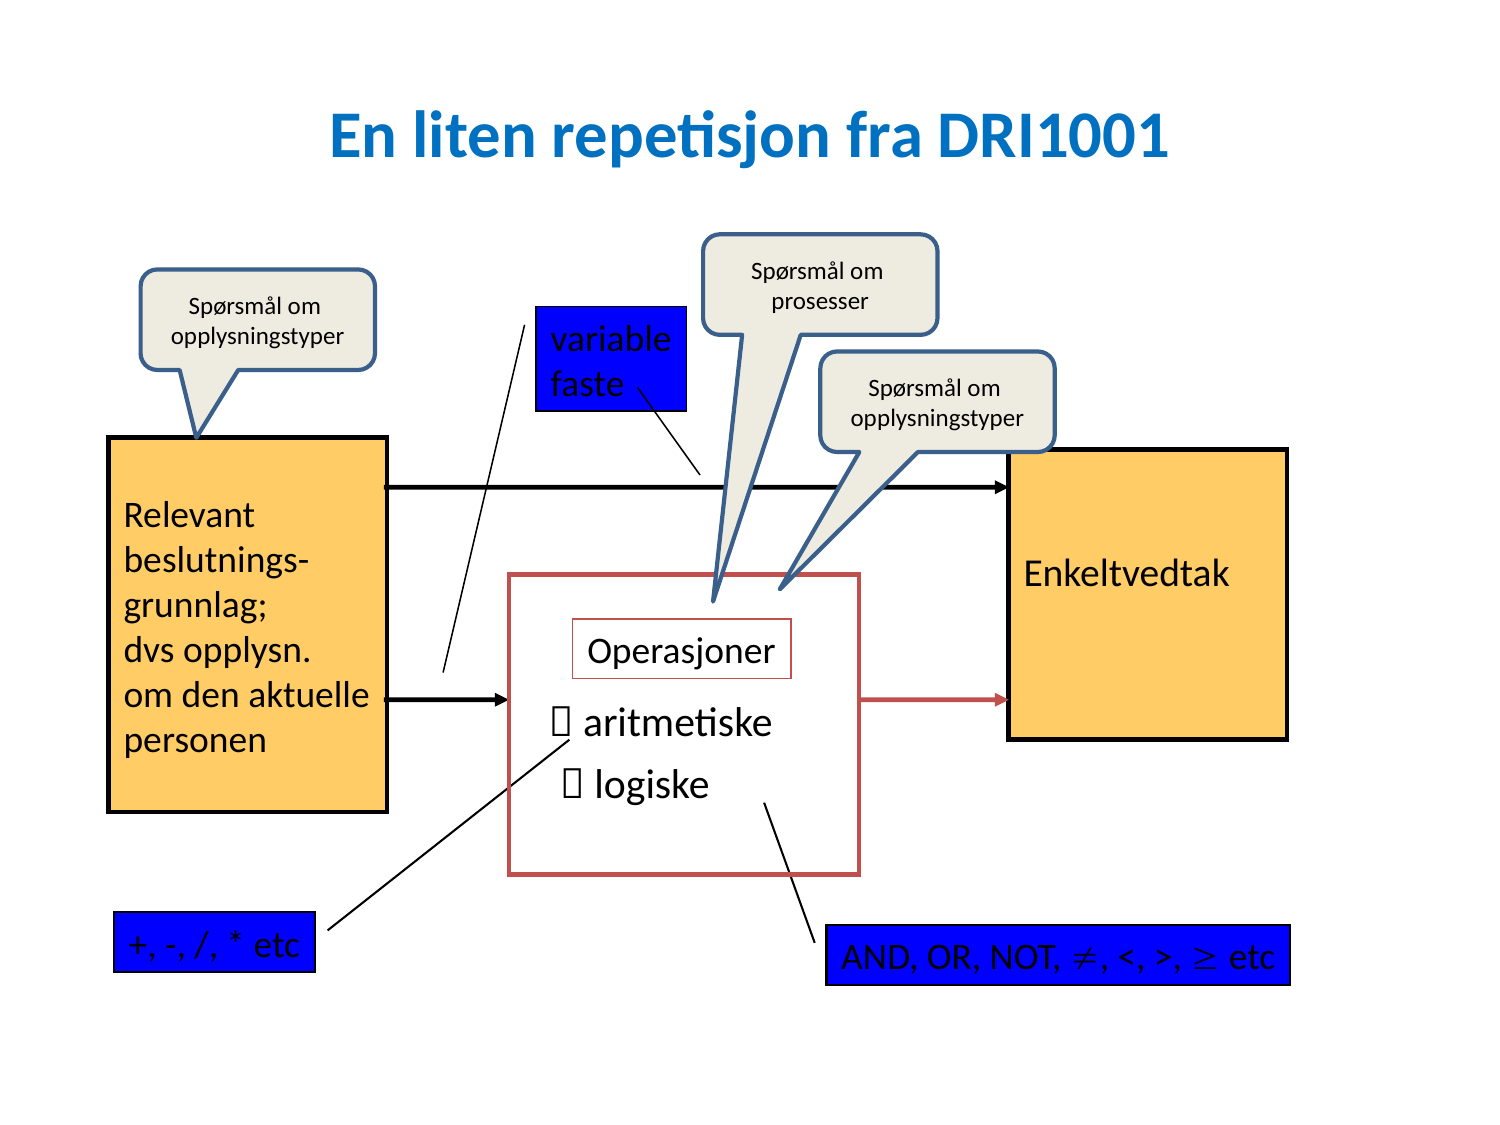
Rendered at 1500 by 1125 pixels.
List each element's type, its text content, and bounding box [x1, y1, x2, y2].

text_box +, -, /, * etc [114, 912, 316, 973]
text_box Spørsmål om prosesser [701, 232, 940, 573]
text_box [534, 306, 701, 476]
text_box AND, OR, NOT, , <, >,  etc [826, 924, 1291, 985]
title En liten repetisjon fra DRI1001 [112, 37, 1388, 225]
text_box Spørsmål om opplysningstyper [138, 267, 378, 435]
text_box Spørsmål om opplysningstyper [786, 349, 1057, 573]
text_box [508, 574, 1010, 875]
text_box [886, 481, 1009, 494]
text_box Enkeltvedtak [1008, 449, 1288, 740]
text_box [108, 436, 510, 833]
